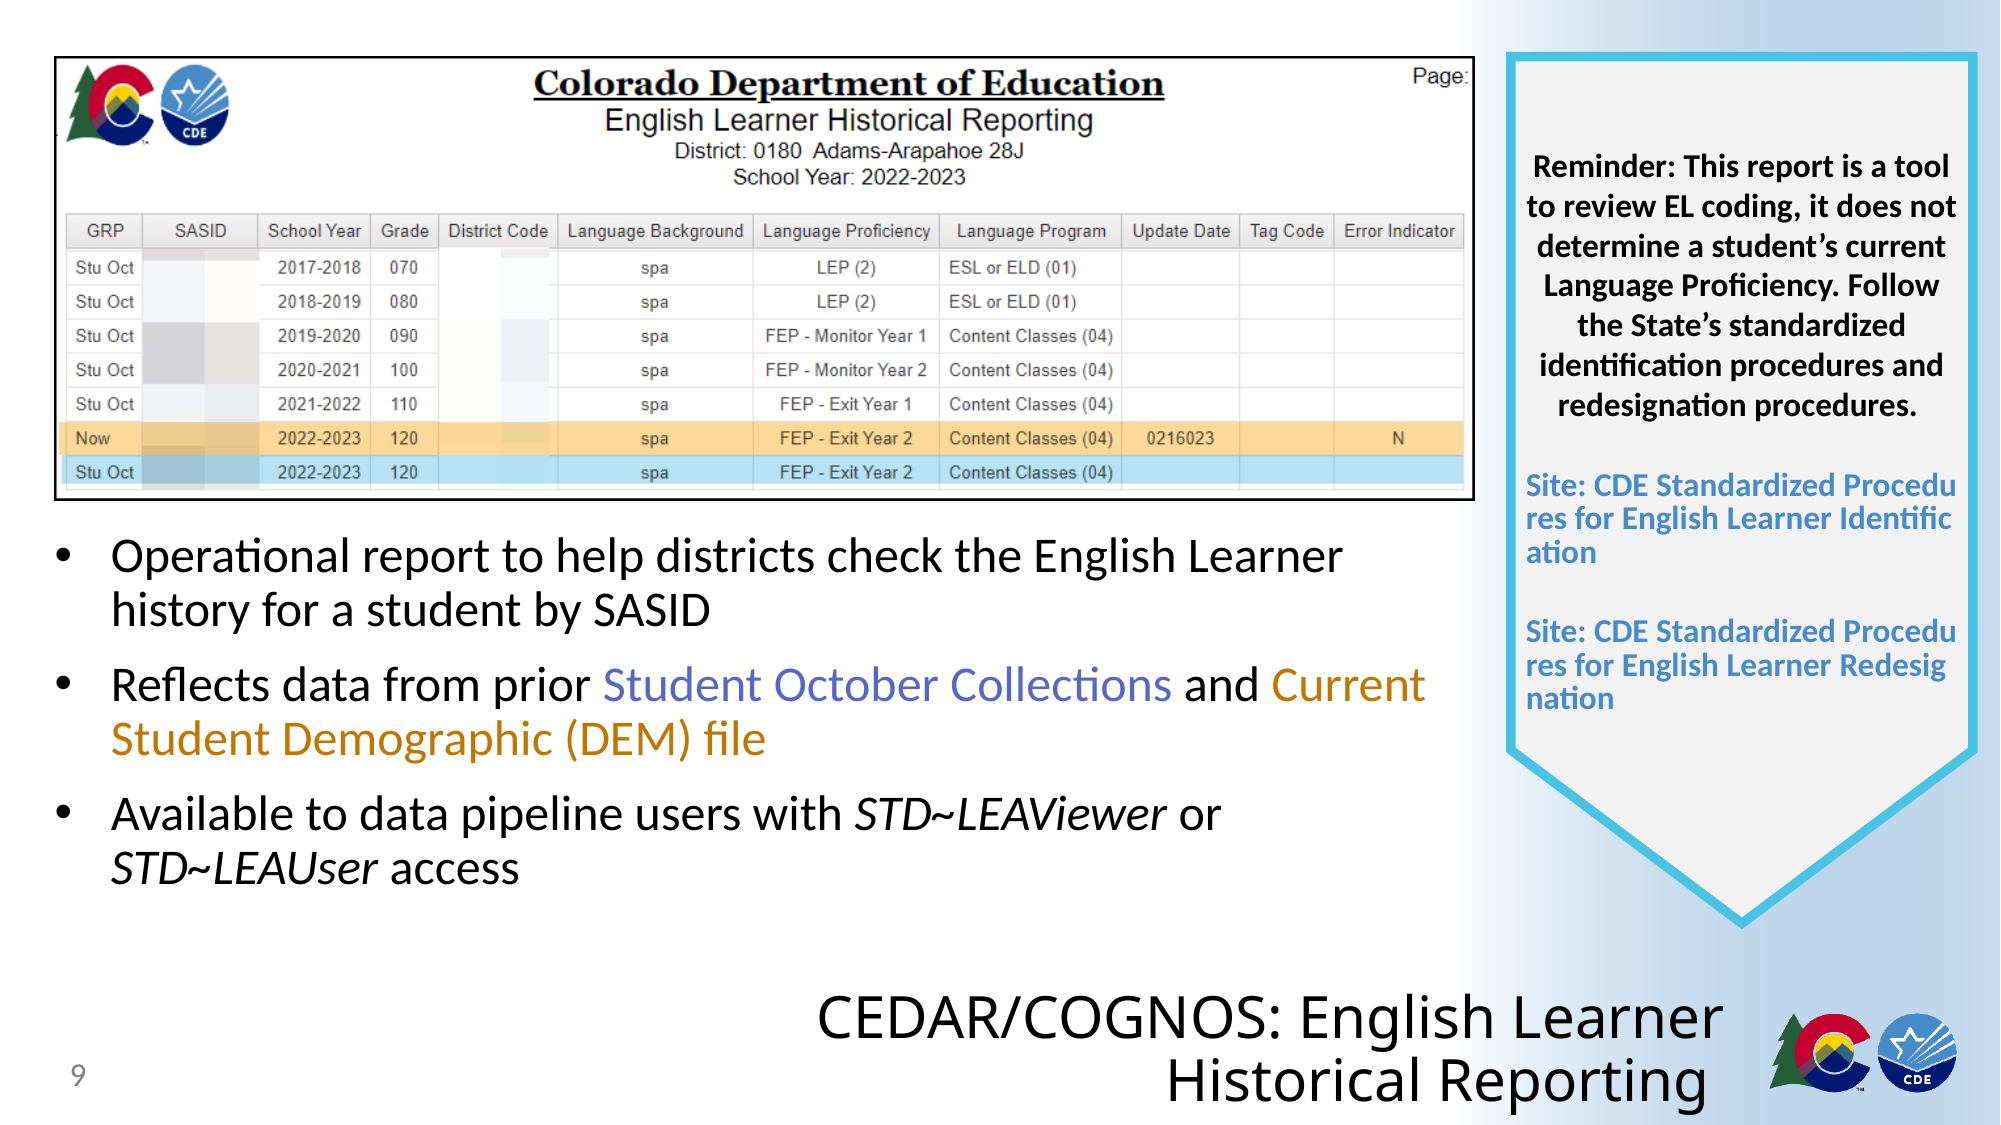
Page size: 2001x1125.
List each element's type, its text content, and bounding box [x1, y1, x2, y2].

picture [1768, 1012, 1957, 1093]
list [54, 56, 1475, 501]
text_box Operational report to help districts check the English Learner history for a student by SASID Reflects data from prior Student October Collections and Current Student Demographic (DEM) file Available to data pipeline users with STD~LEAViewer or STD~LEAUser access [54, 529, 1475, 965]
text_box Reminder: This report is a tool to review EL coding, it does not determine a student’s current Language Proficiency. Follow the State’s standardized identification procedures and redesignation procedures. Site: CDE Standardized Procedures for English Learner Identification Site: CDE Standardized Procedures for English Learner Redesignation [1509, 55, 1974, 925]
slide_number 9 [54, 1042, 505, 1103]
title CEDAR/COGNOS: English Learner Historical Reporting [639, 966, 1725, 1115]
